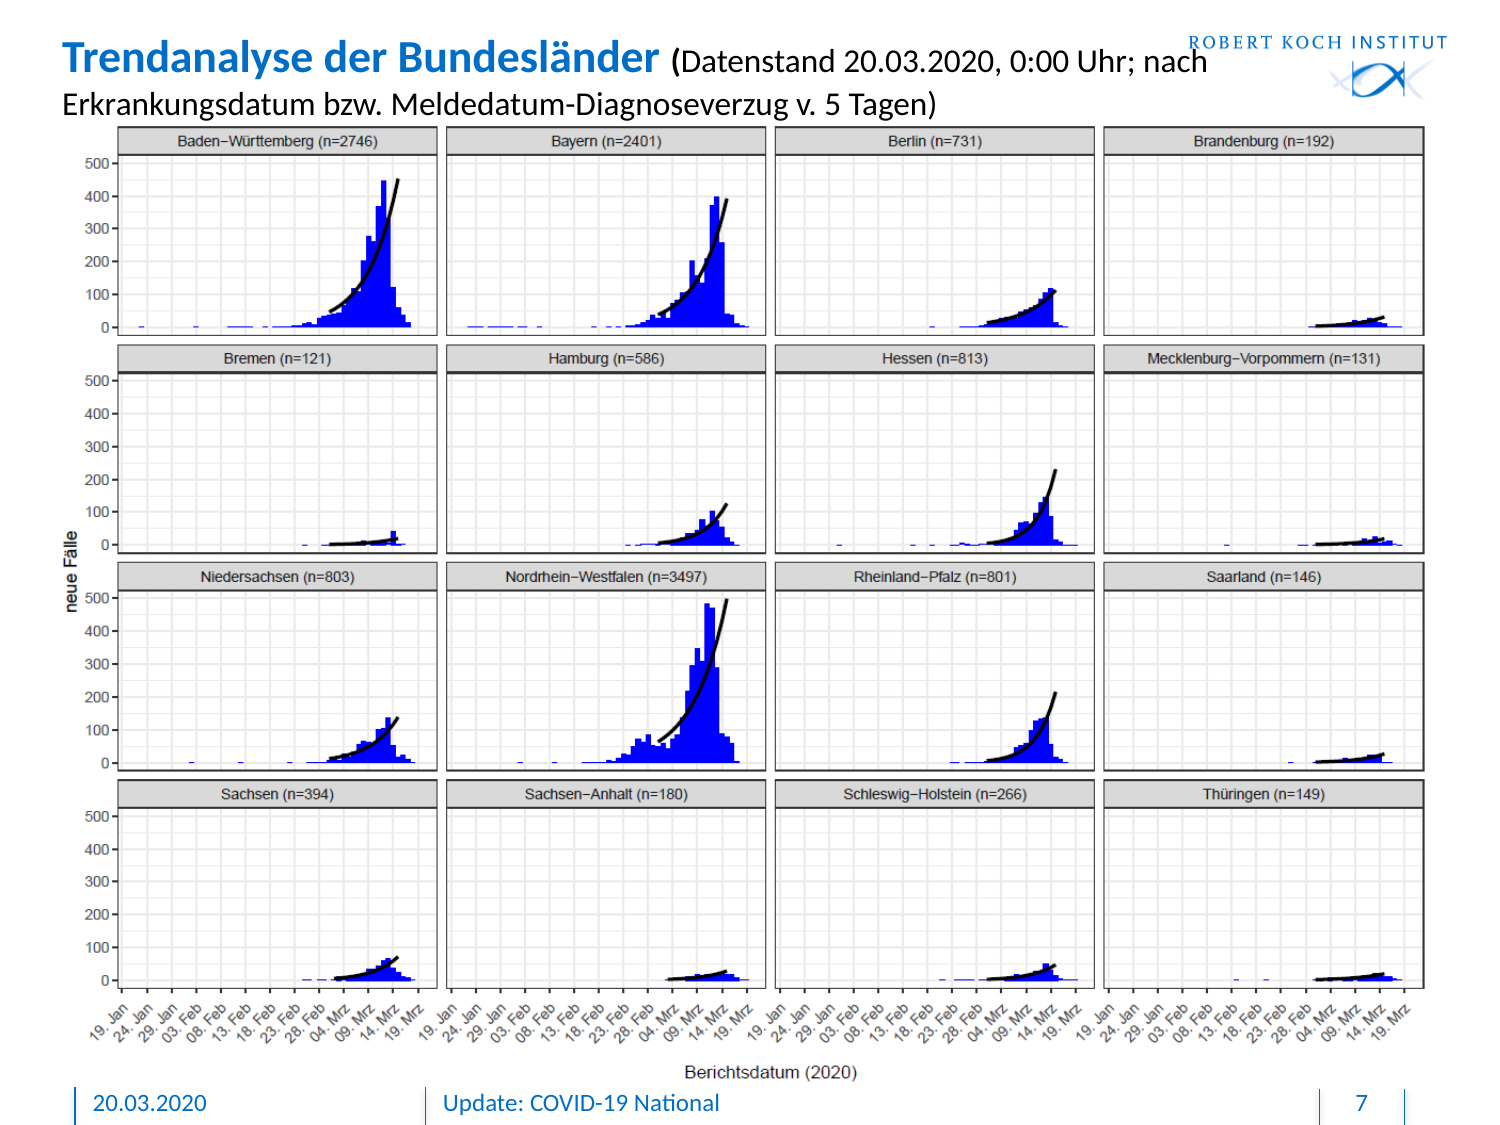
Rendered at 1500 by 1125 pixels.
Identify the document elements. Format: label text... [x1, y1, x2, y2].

slide_number 7 [1321, 1096, 1403, 1119]
footer Update: COVID-19 National [442, 1096, 1293, 1119]
picture [61, 124, 1429, 1087]
picture [1390, 29, 1454, 109]
text_box Trendanalyse der Bundesländer (Datenstand 20.03.2020, 0:00 Uhr; nach Erkrankungsdatum bzw. Meldedatum-Diagnoseverzug v. 5 Tagen) [62, 27, 1390, 123]
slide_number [92, 1096, 398, 1119]
